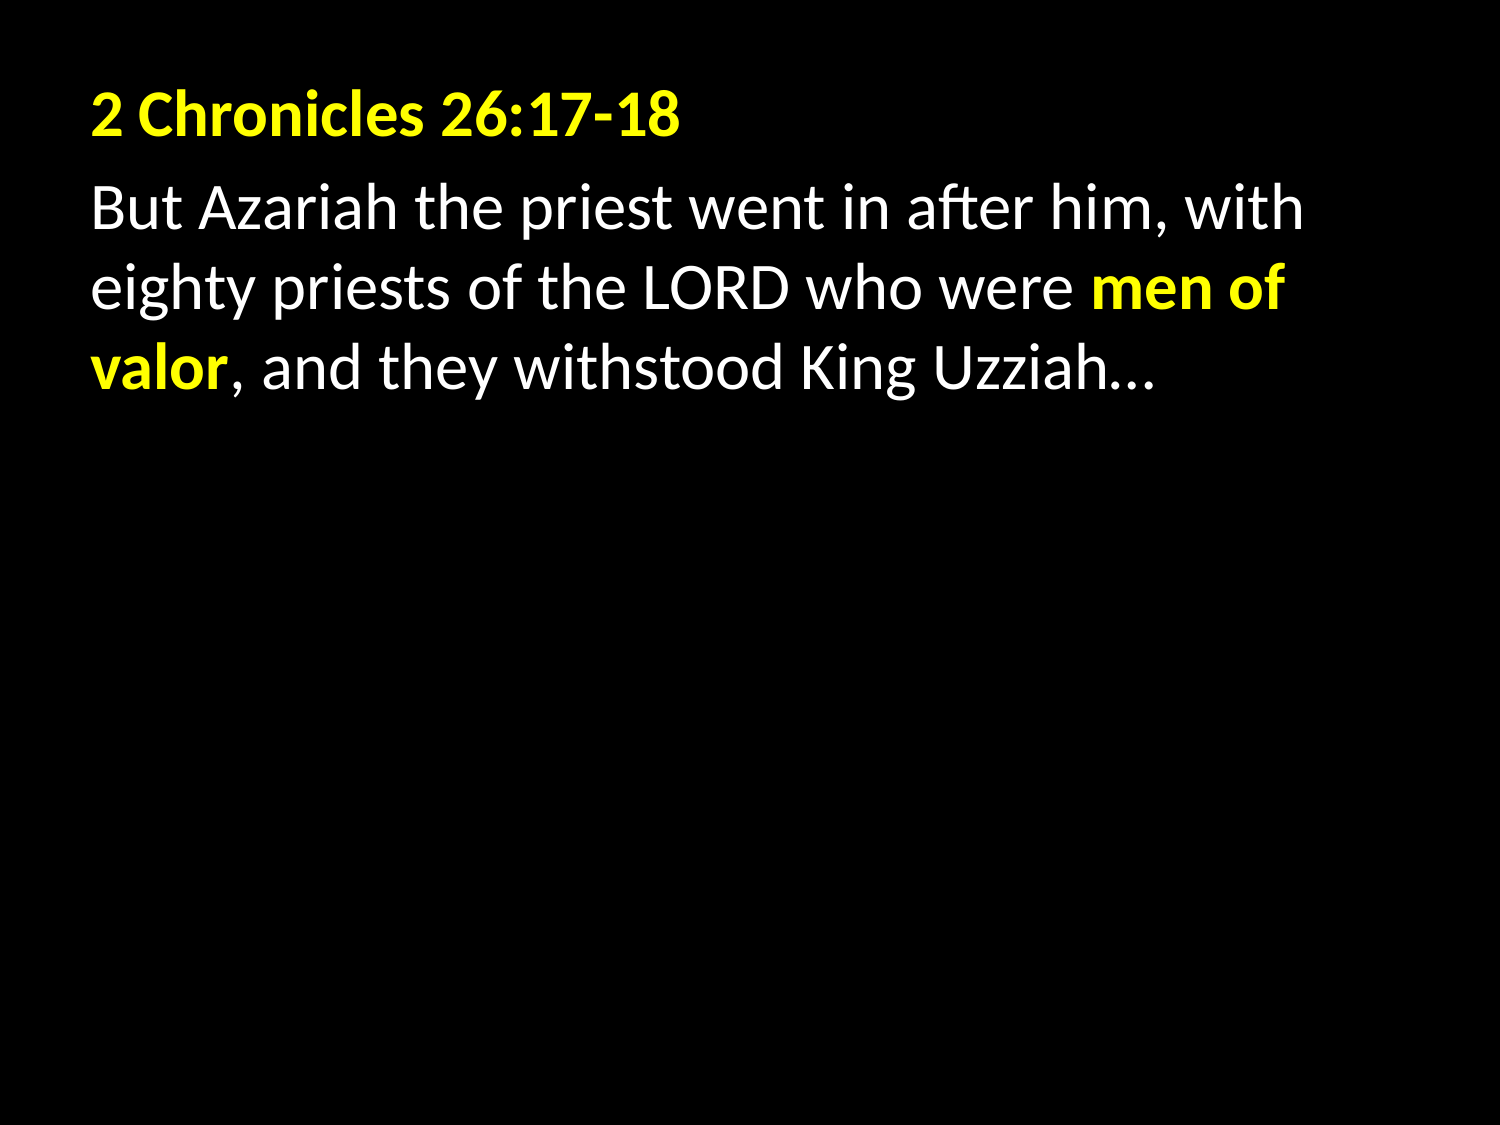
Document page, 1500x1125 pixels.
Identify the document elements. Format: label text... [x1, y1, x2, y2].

list 2 Chronicles 26:17-18 But Azariah the priest went in after him, with eighty priests of the LORD who were men of valor, and they withstood King Uzziah… [75, 62, 1425, 1067]
